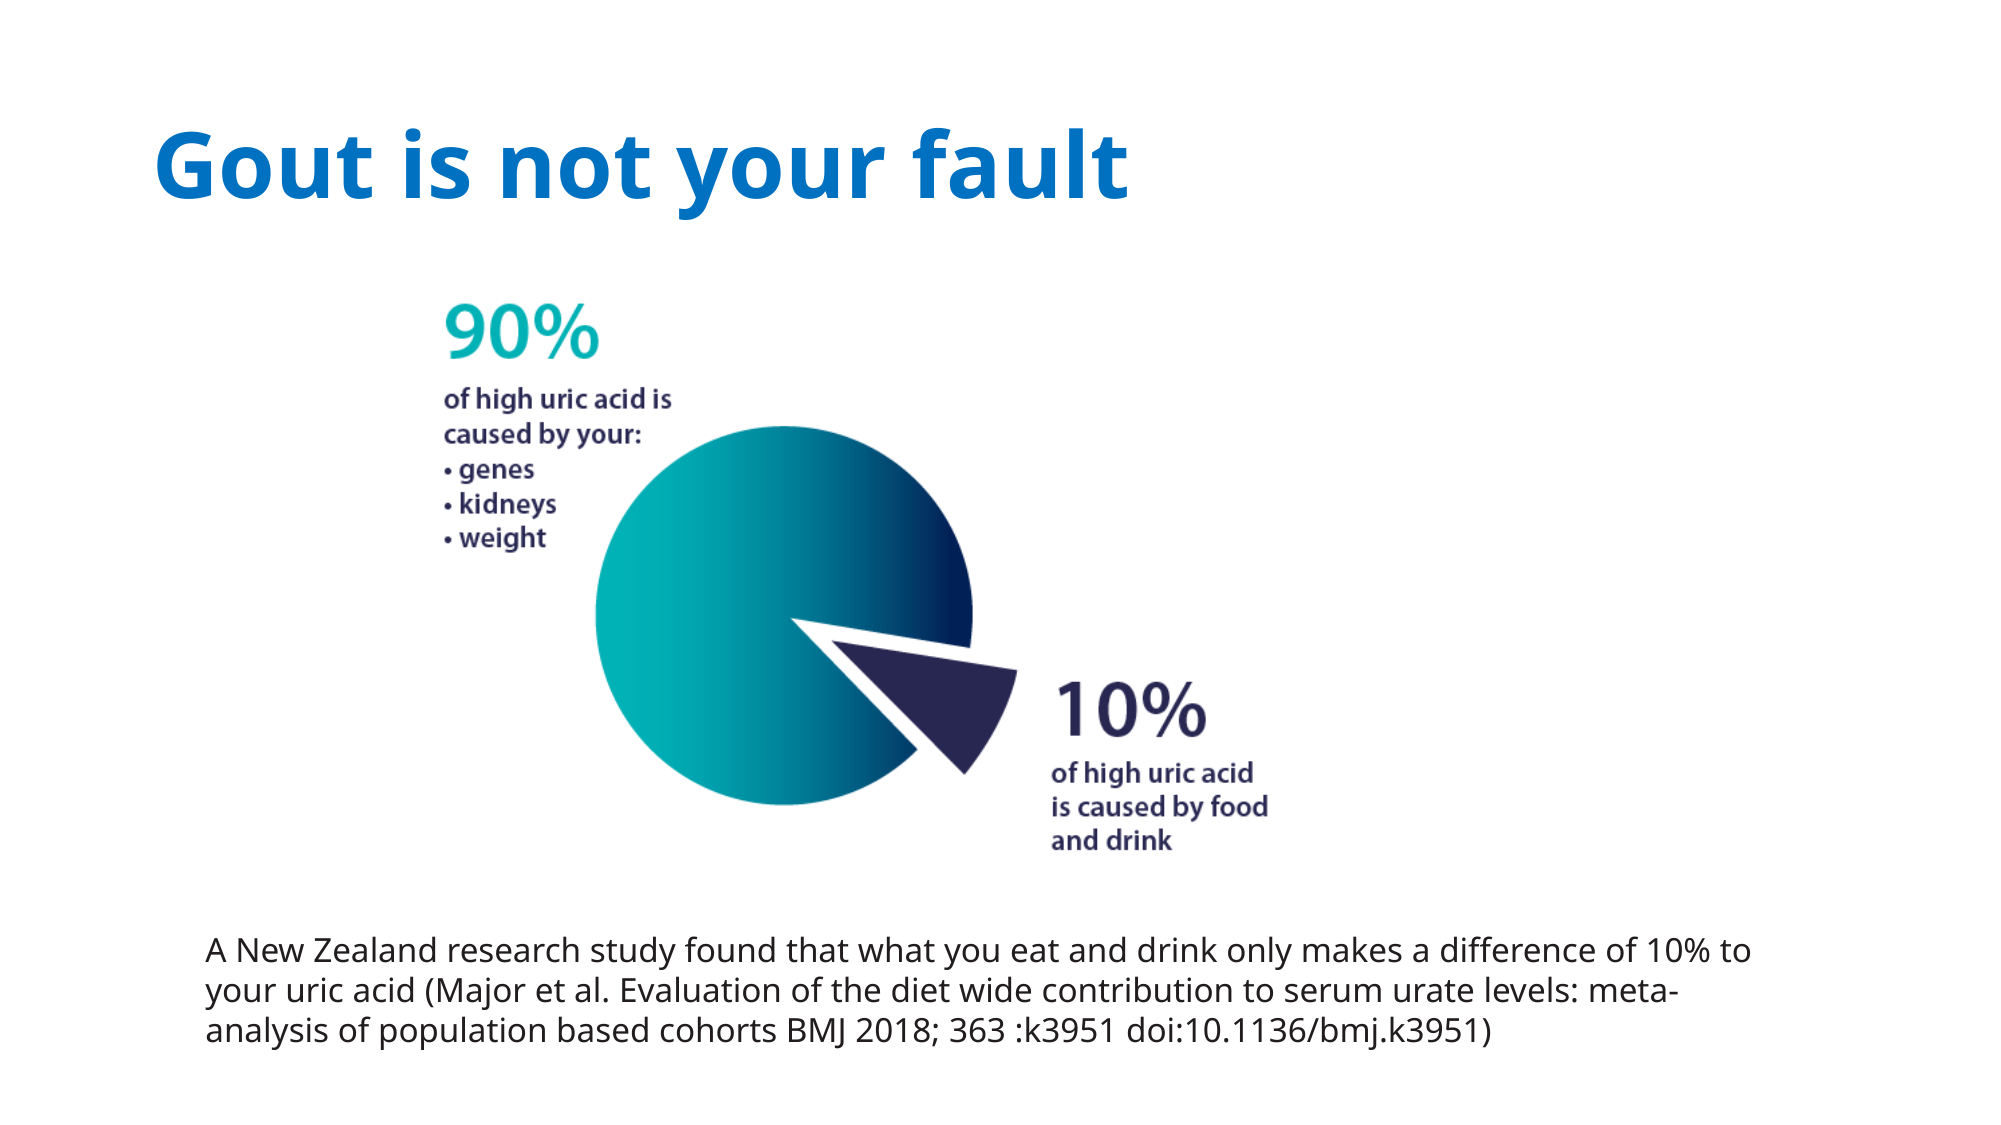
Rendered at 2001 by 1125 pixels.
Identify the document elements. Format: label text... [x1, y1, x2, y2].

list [347, 289, 1429, 898]
title Gout is not your fault [137, 59, 1863, 278]
text_box A New Zealand research study found that what you eat and drink only makes a difference of 10% to your uric acid (Major et al. Evaluation of the diet wide contribution to serum urate levels: meta-analysis of population based cohorts BMJ 2018; 363 :k3951 doi:10.1136/bmj.k3951) [190, 922, 1810, 1057]
